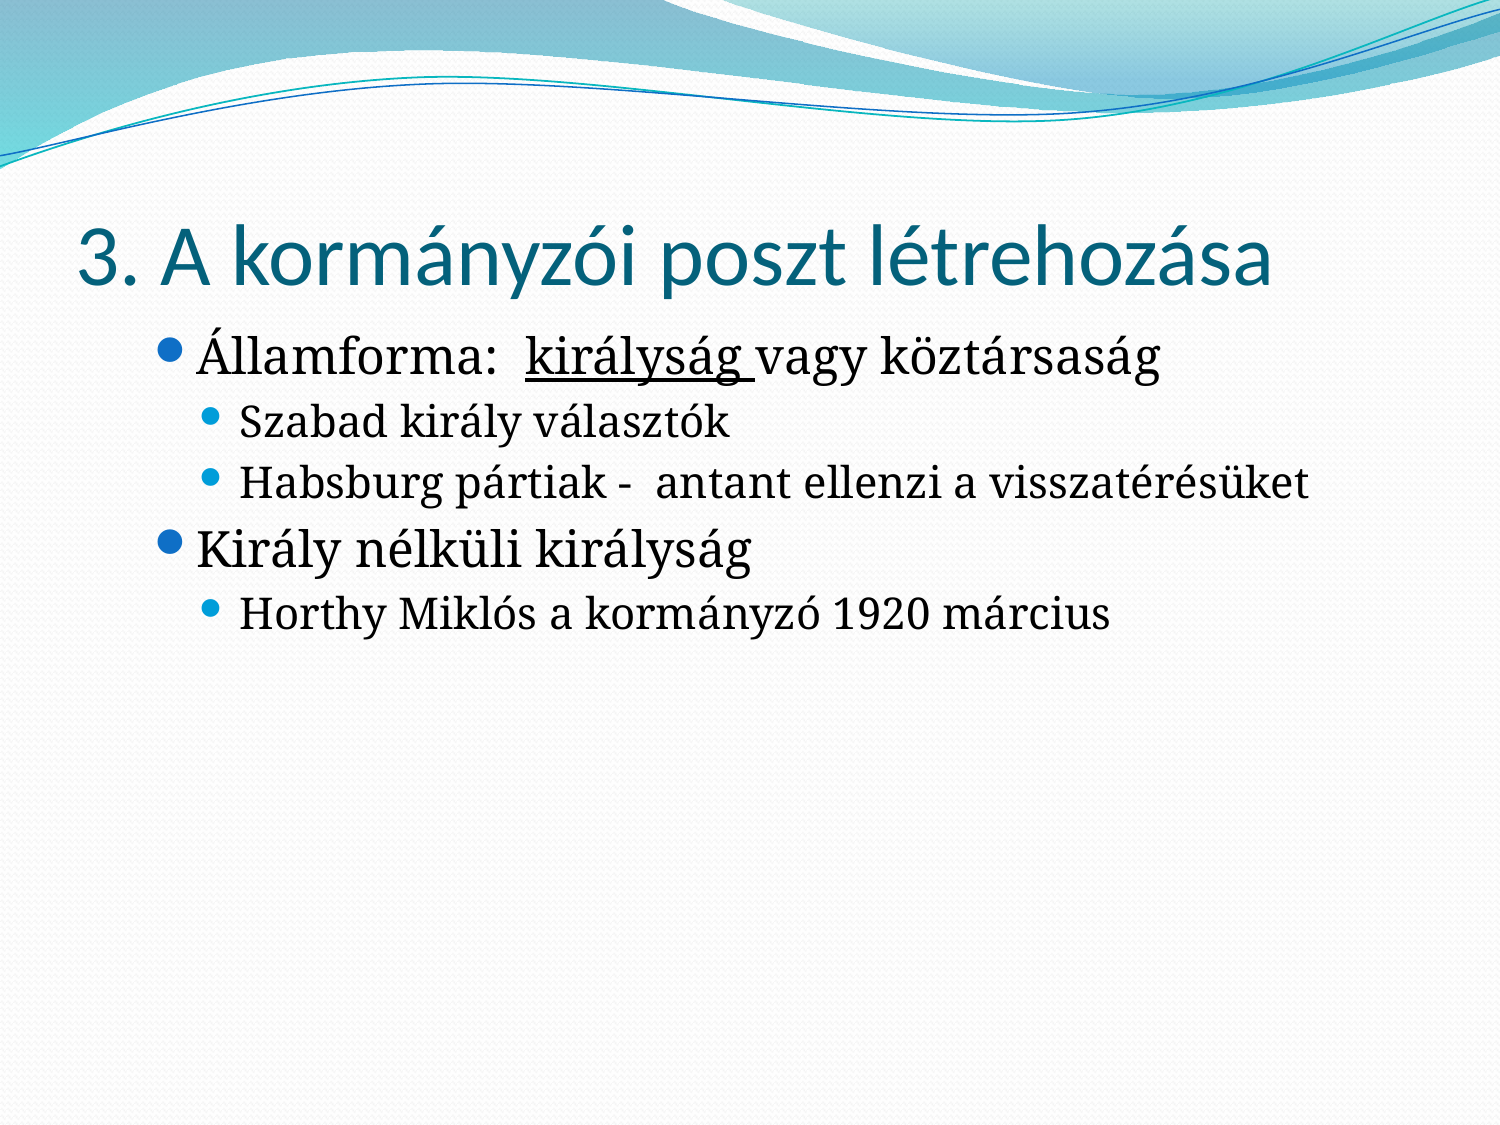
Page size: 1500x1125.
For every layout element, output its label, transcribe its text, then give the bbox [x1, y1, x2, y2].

list Államforma: királyság vagy köztársaság Szabad király választók Habsburg pártiak - antant ellenzi a visszatérésüket Király nélküli királyság Horthy Miklós a kormányzó 1920 március [75, 317, 1425, 1038]
title 3. A kormányzói poszt létrehozása [75, 115, 1425, 303]
